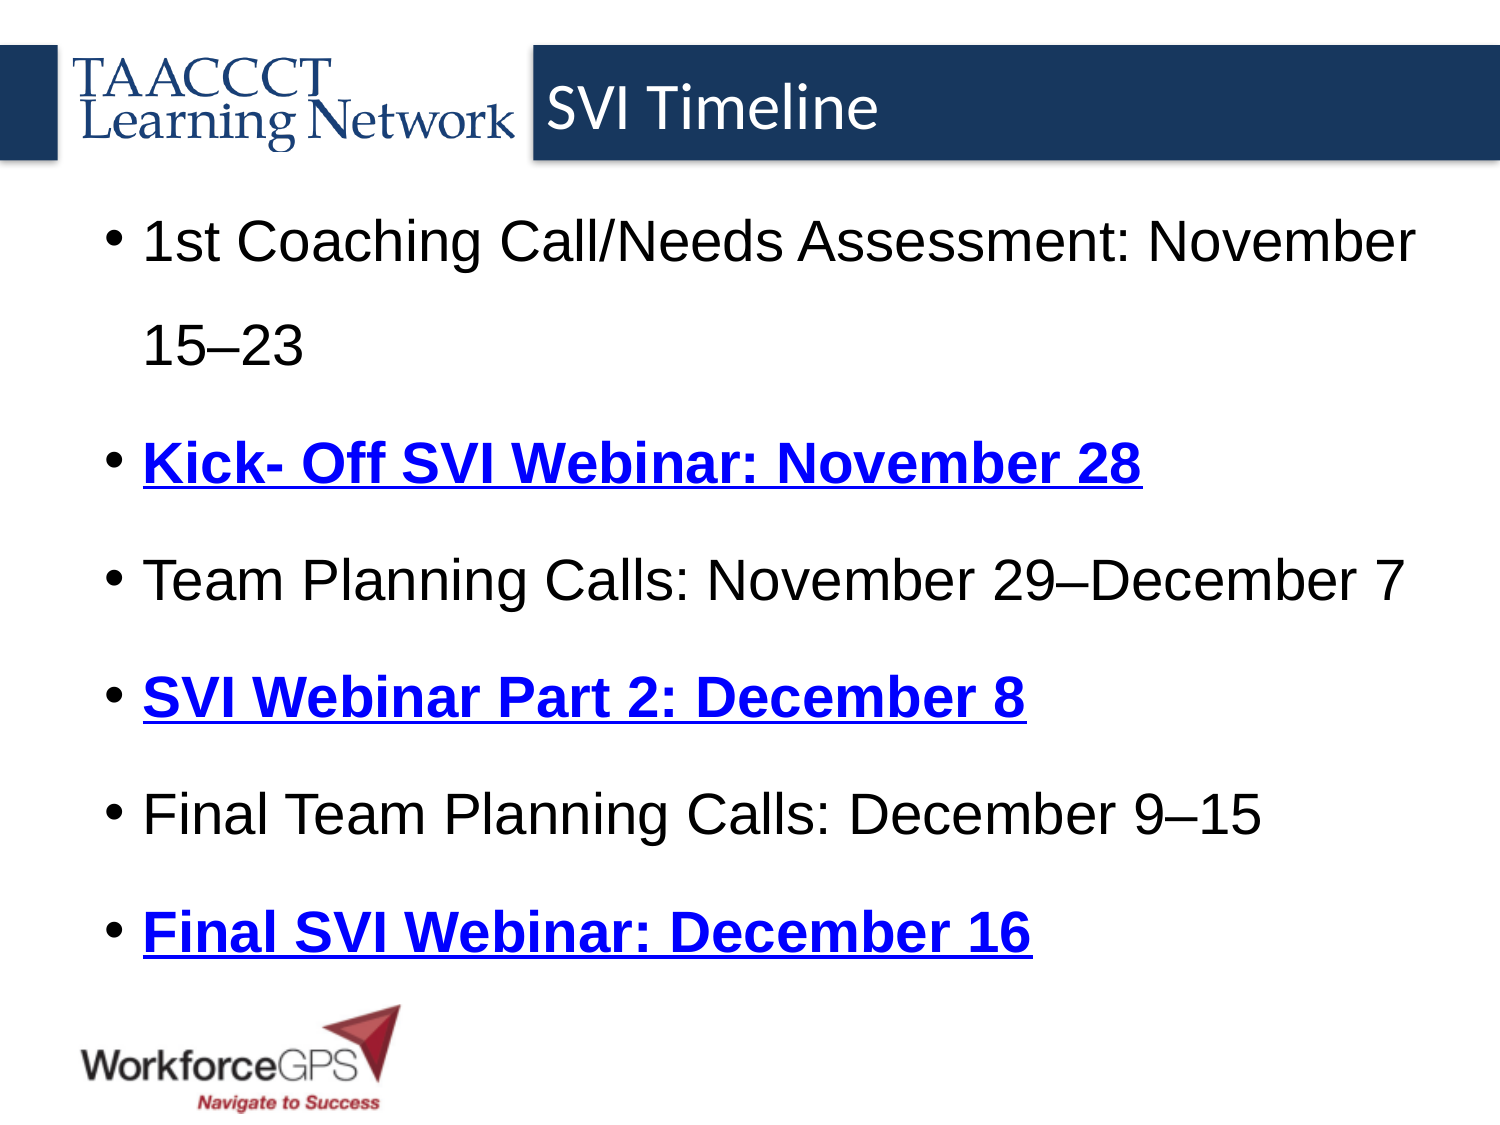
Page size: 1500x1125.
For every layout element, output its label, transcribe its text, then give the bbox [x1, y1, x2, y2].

text_box SVI Timeline [531, 45, 1425, 161]
picture [78, 1004, 404, 1114]
list 1st Coaching Call/Needs Assessment: November 15–23 Kick- Off SVI Webinar: November 28 Team Planning Calls: November 29–December 7 SVI Webinar Part 2: December 8 Final Team Planning Calls: December 9–15 Final SVI Webinar: December 16 [89, 160, 1442, 1037]
